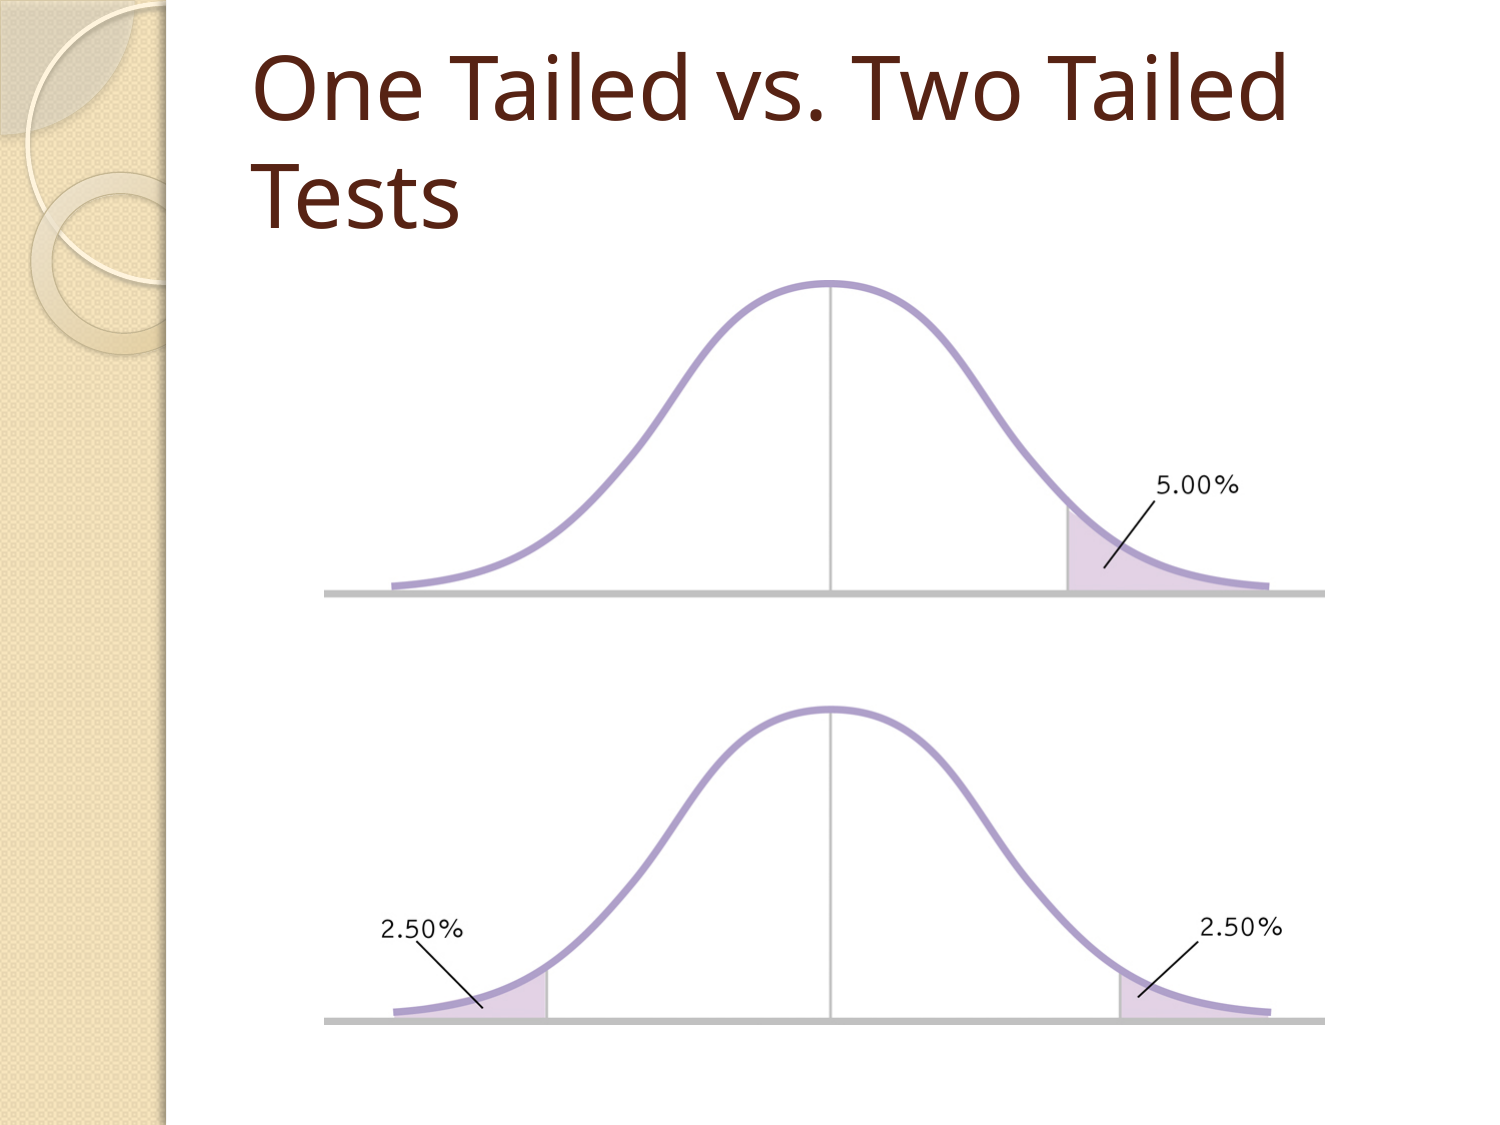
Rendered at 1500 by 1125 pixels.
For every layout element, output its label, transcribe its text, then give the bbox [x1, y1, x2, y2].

picture [324, 280, 1326, 1026]
title One Tailed vs. Two Tailed Tests [235, 45, 1466, 233]
